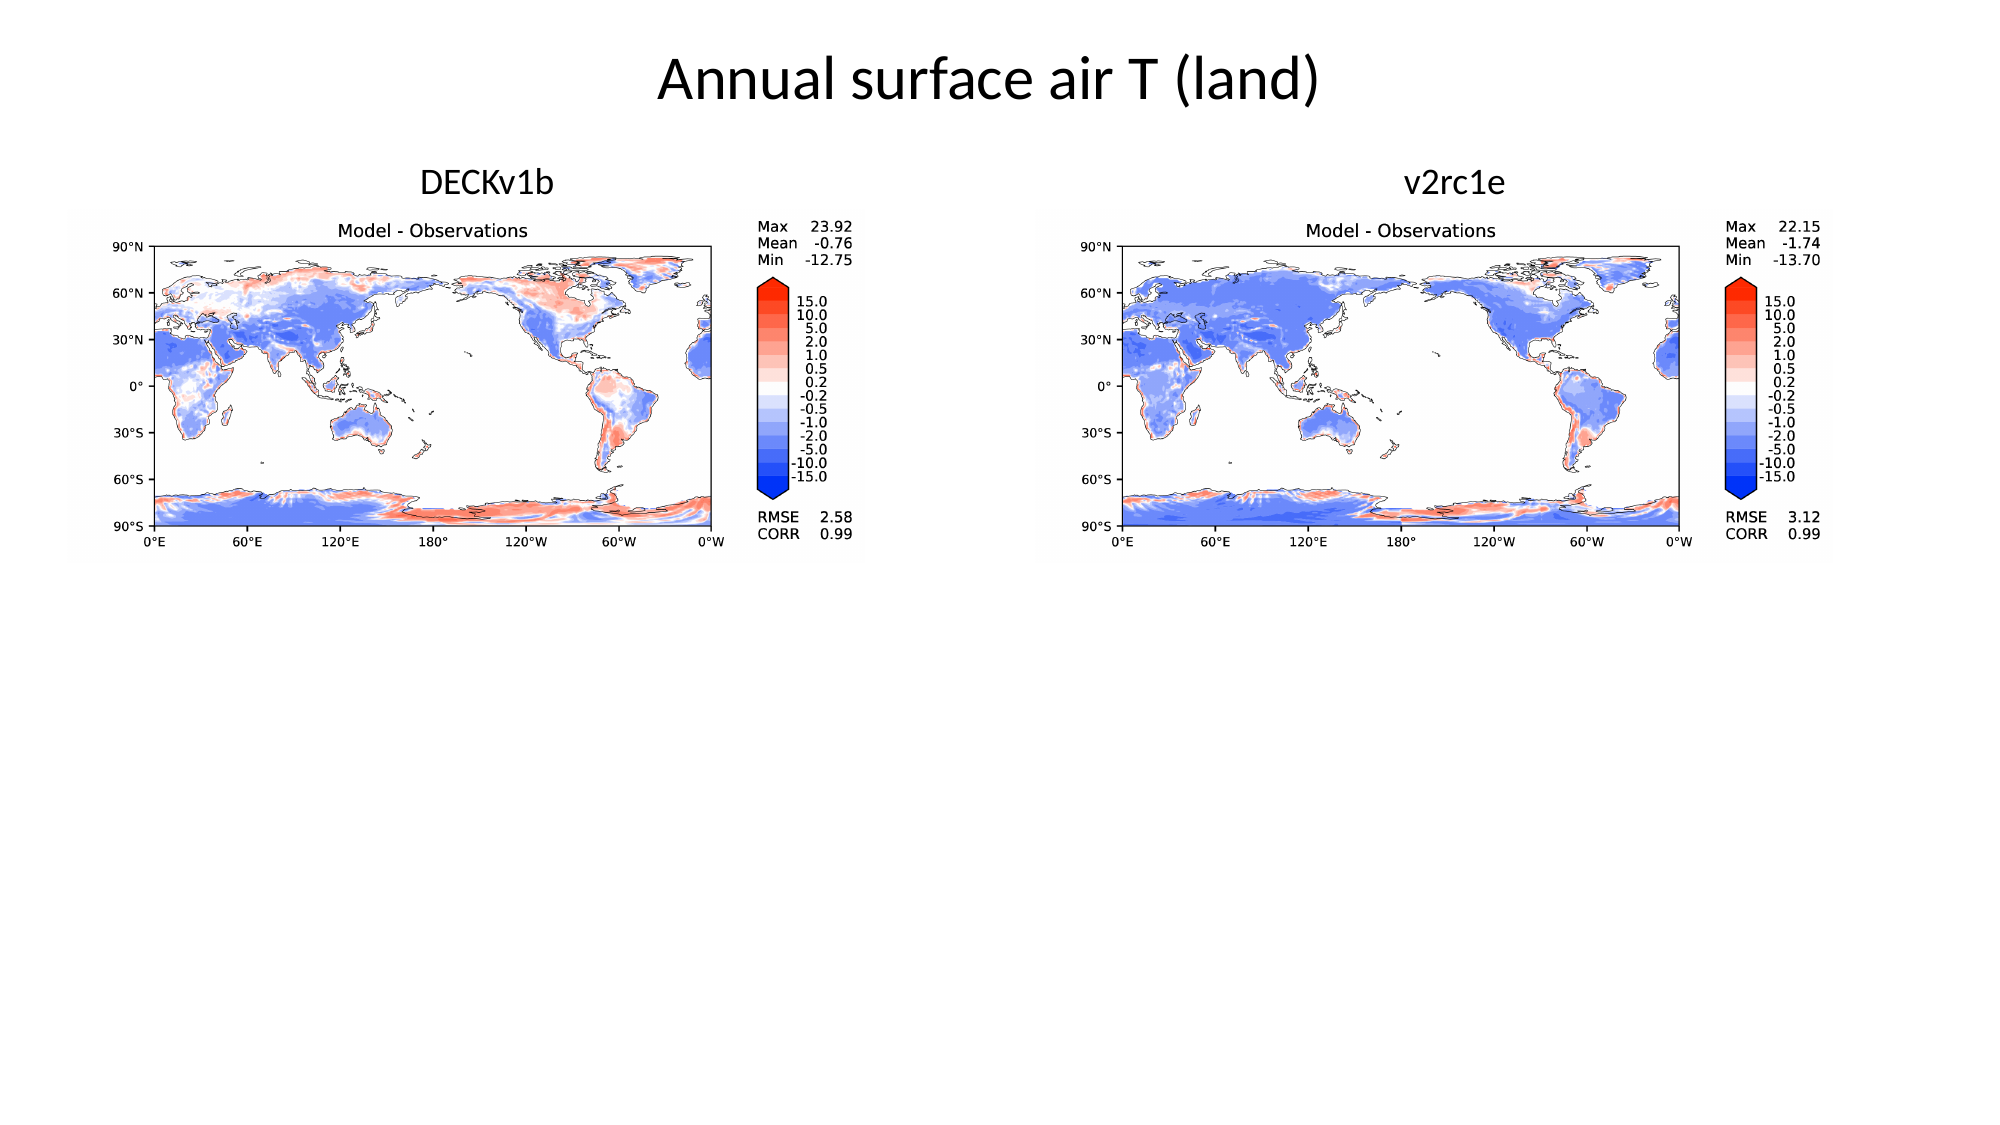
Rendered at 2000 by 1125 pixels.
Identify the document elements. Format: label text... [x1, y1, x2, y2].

picture [1034, 209, 1833, 563]
text_box DECKv1b [405, 149, 570, 208]
picture [67, 209, 866, 563]
text_box v2rc1e [1389, 149, 1521, 208]
